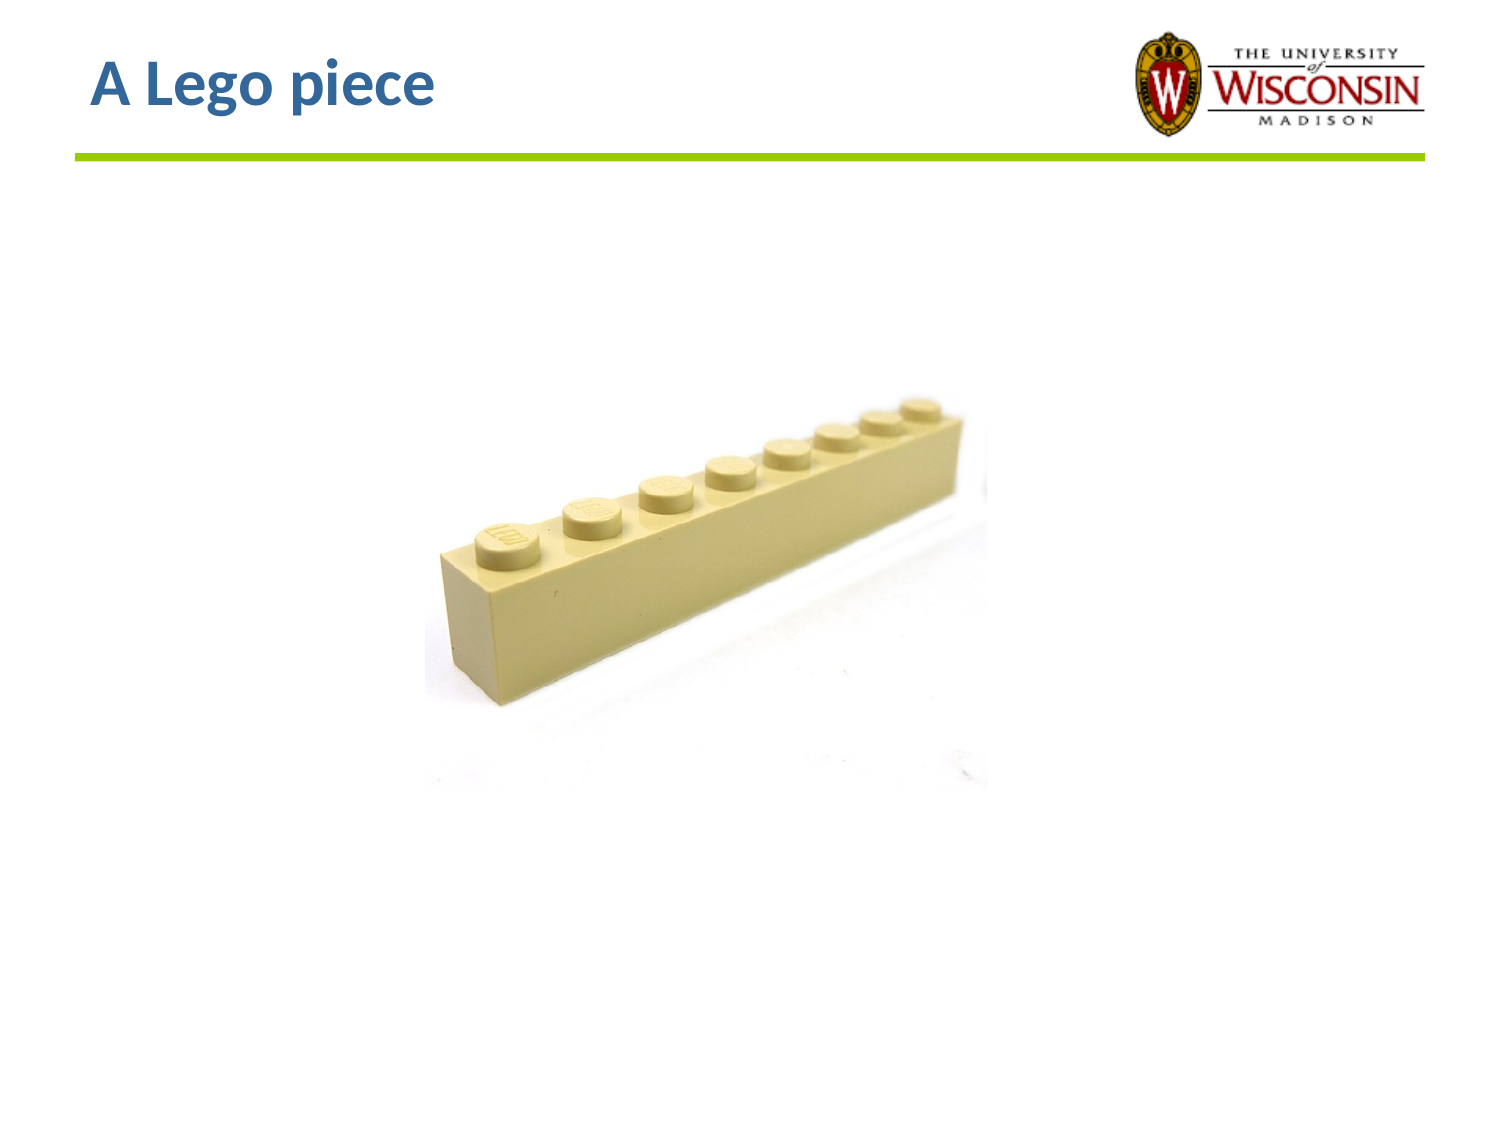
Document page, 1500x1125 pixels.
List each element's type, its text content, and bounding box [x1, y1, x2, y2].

picture [424, 227, 987, 790]
title A Lego piece [75, 37, 1425, 121]
picture [1128, 22, 1431, 146]
